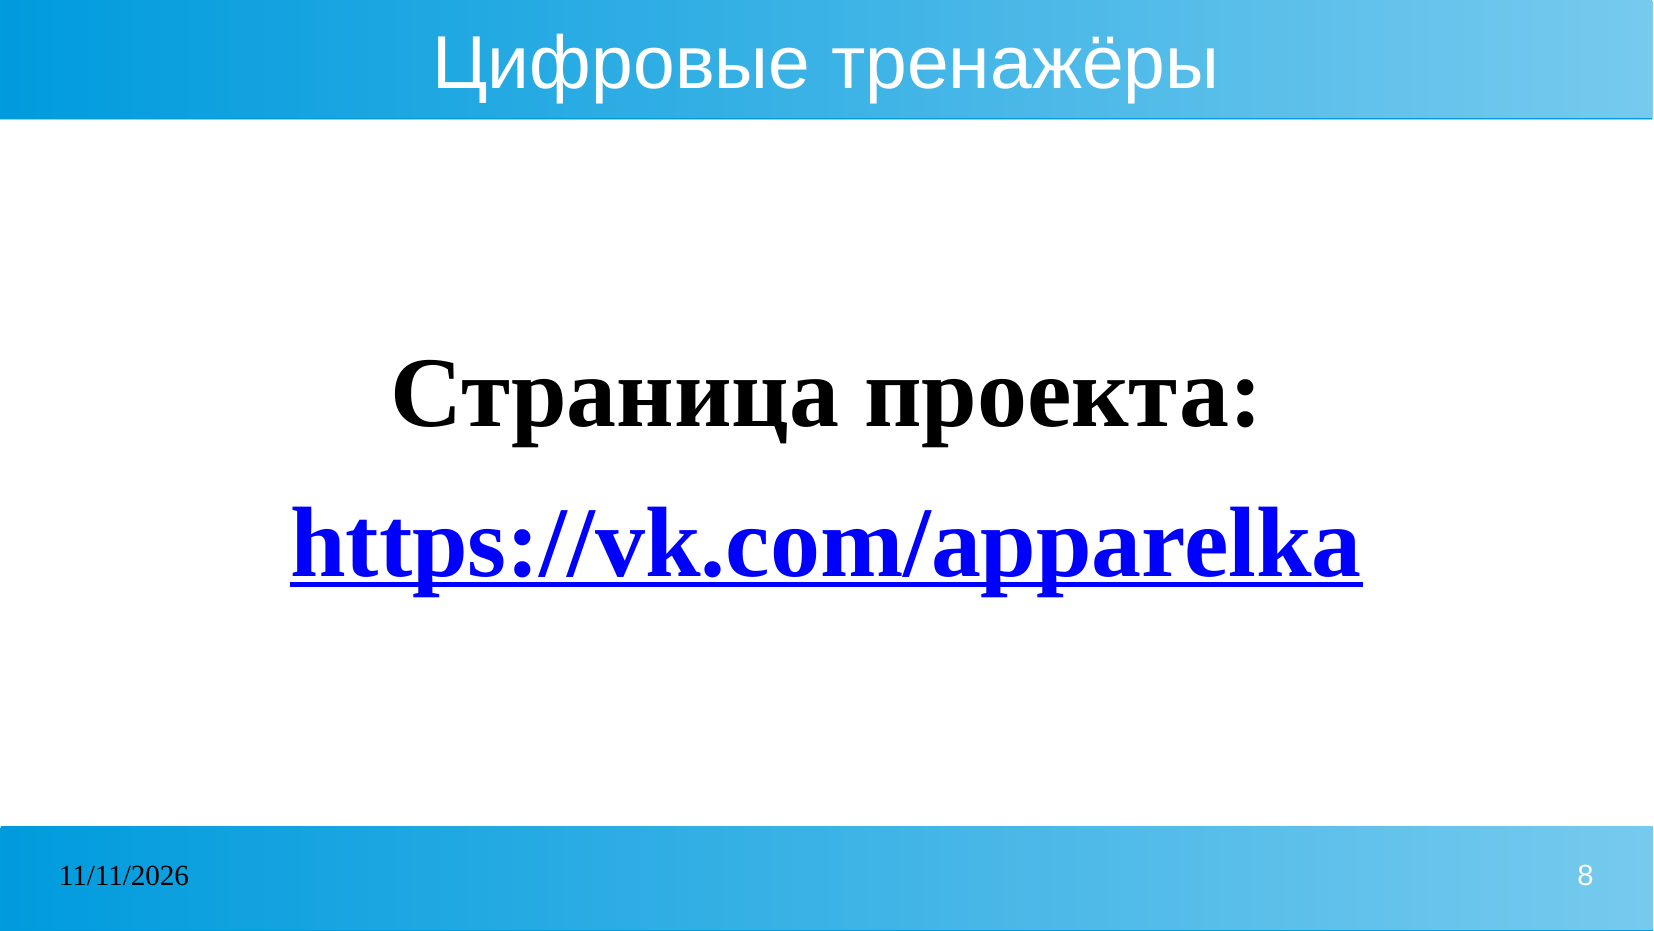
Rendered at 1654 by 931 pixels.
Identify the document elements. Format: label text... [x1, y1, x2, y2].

list Страница проекта: https://vk.com/apparelka [29, 177, 1624, 767]
title Цифровые тренажёры [59, 29, 1594, 89]
slide_number 8 [1210, 856, 1594, 915]
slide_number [59, 856, 443, 915]
